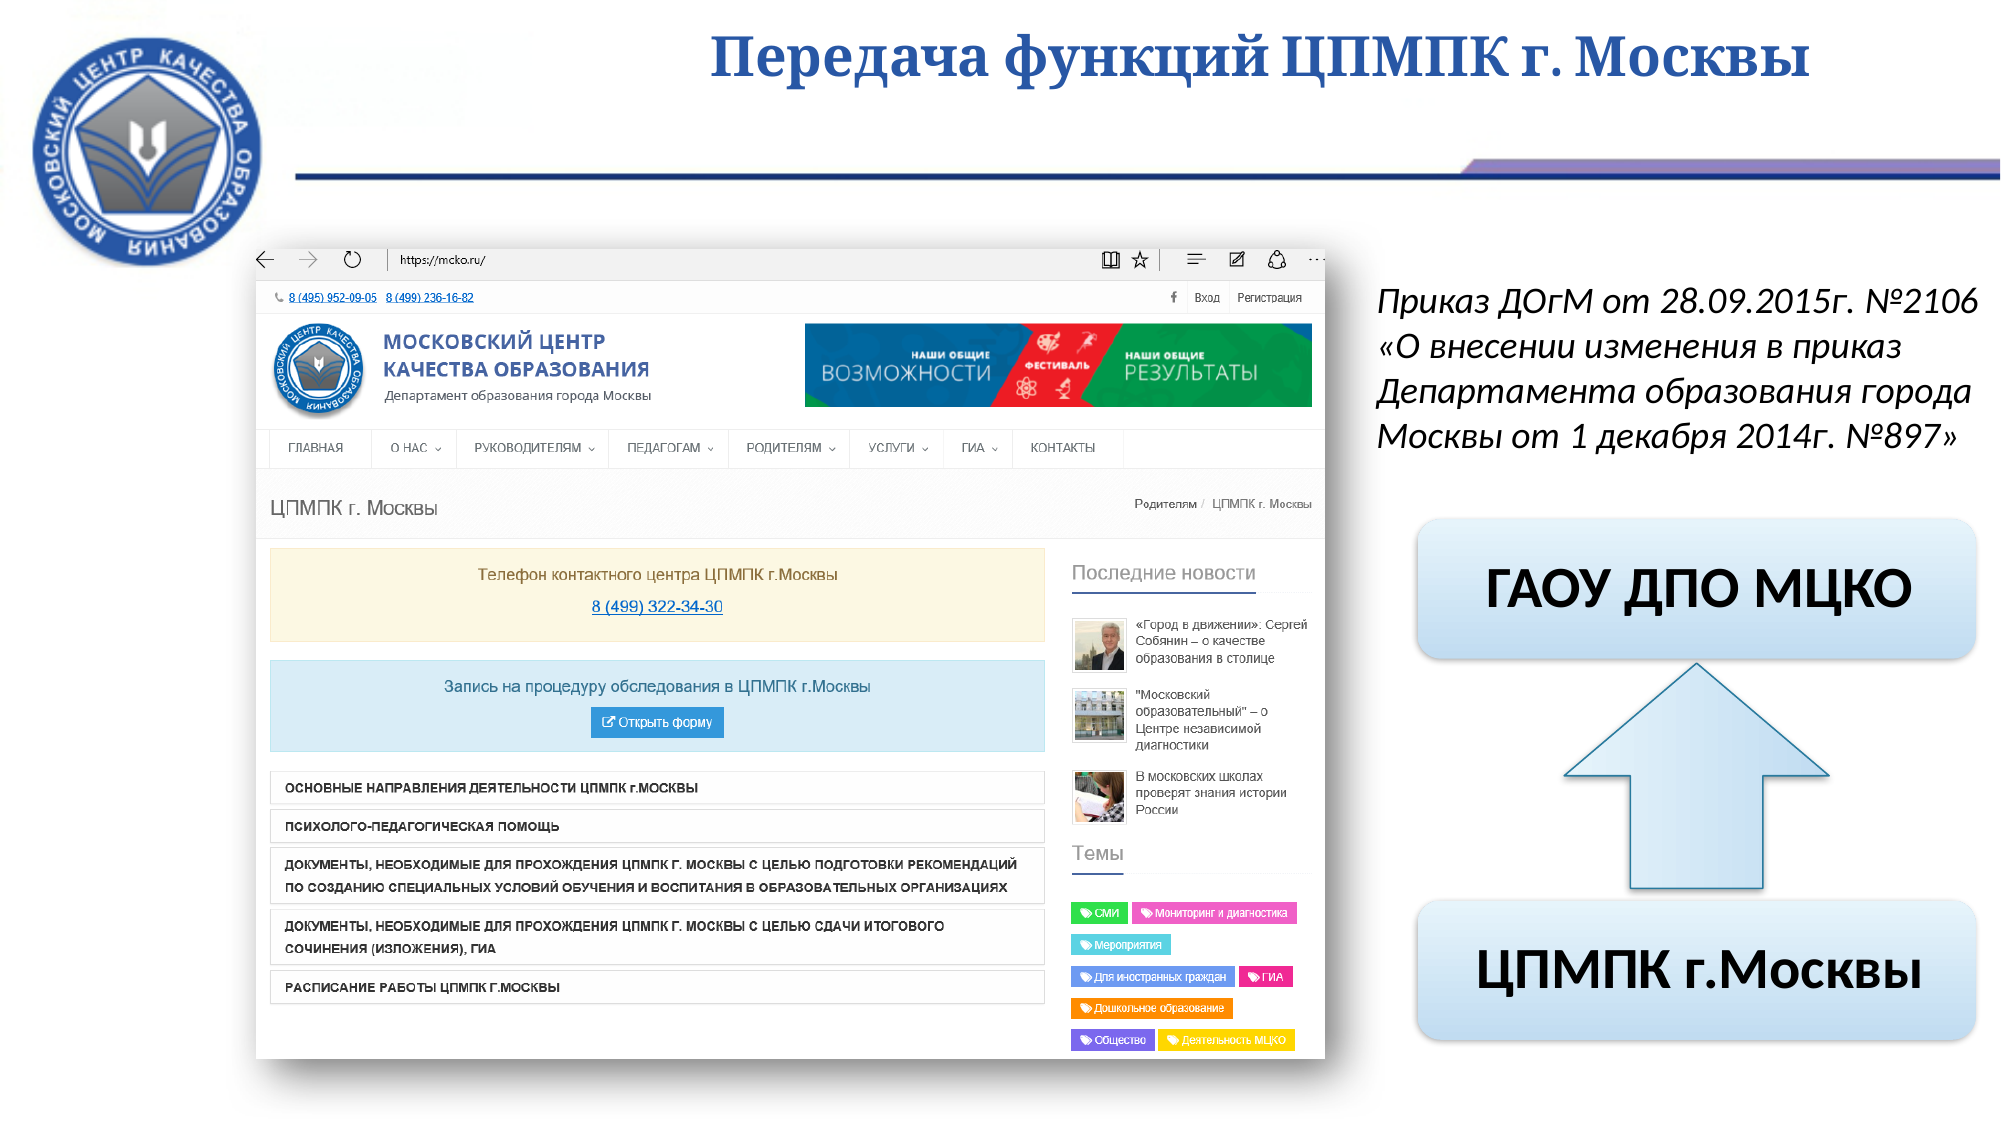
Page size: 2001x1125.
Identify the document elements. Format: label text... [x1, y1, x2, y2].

text_box Приказ ДОгМ от 28.09.2015г. №2106 «О внесении изменения в приказ Департамента образования города Москвы от 1 декабря 2014г. №897» [1368, 268, 2000, 507]
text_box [1361, 508, 2000, 1059]
picture [0, 0, 2001, 1125]
title Передача функций ЦПМПК г. Москвы [523, 26, 1827, 153]
